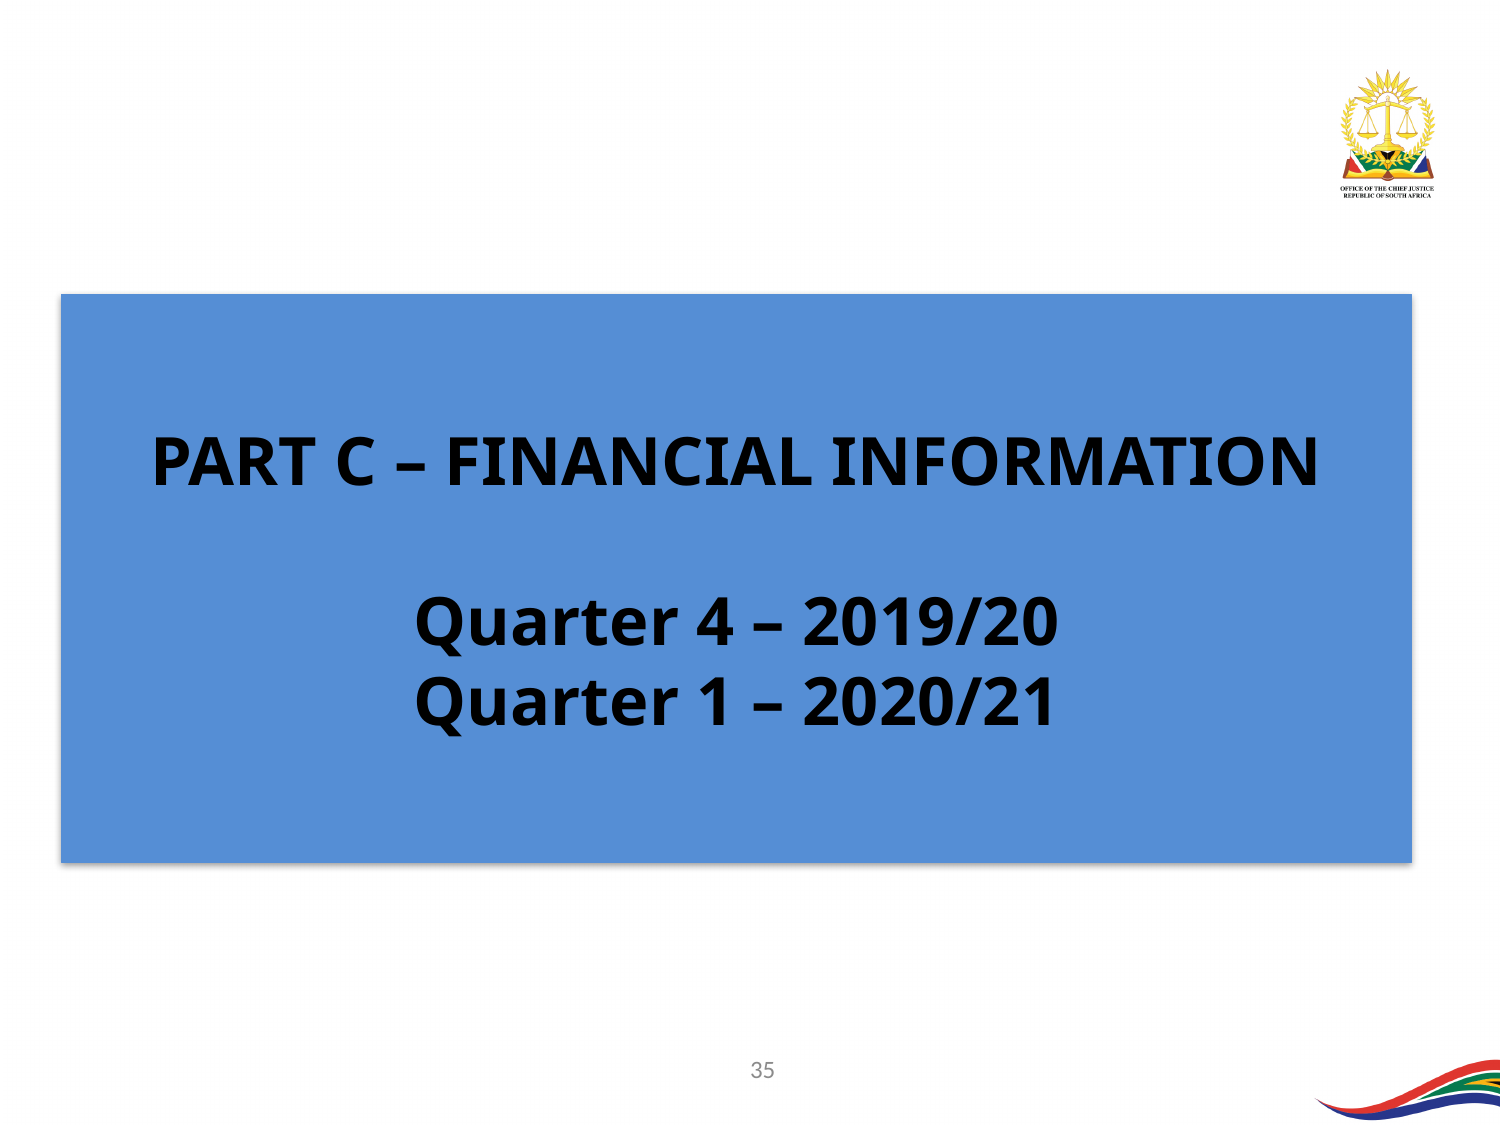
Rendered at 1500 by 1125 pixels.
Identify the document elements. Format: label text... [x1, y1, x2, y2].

picture [3, 1, 1500, 1125]
slide_number 35 [715, 1039, 791, 1099]
text_box PART C – FINANCIAL INFORMATION Quarter 4 – 2019/20 Quarter 1 – 2020/21 [61, 294, 1412, 863]
